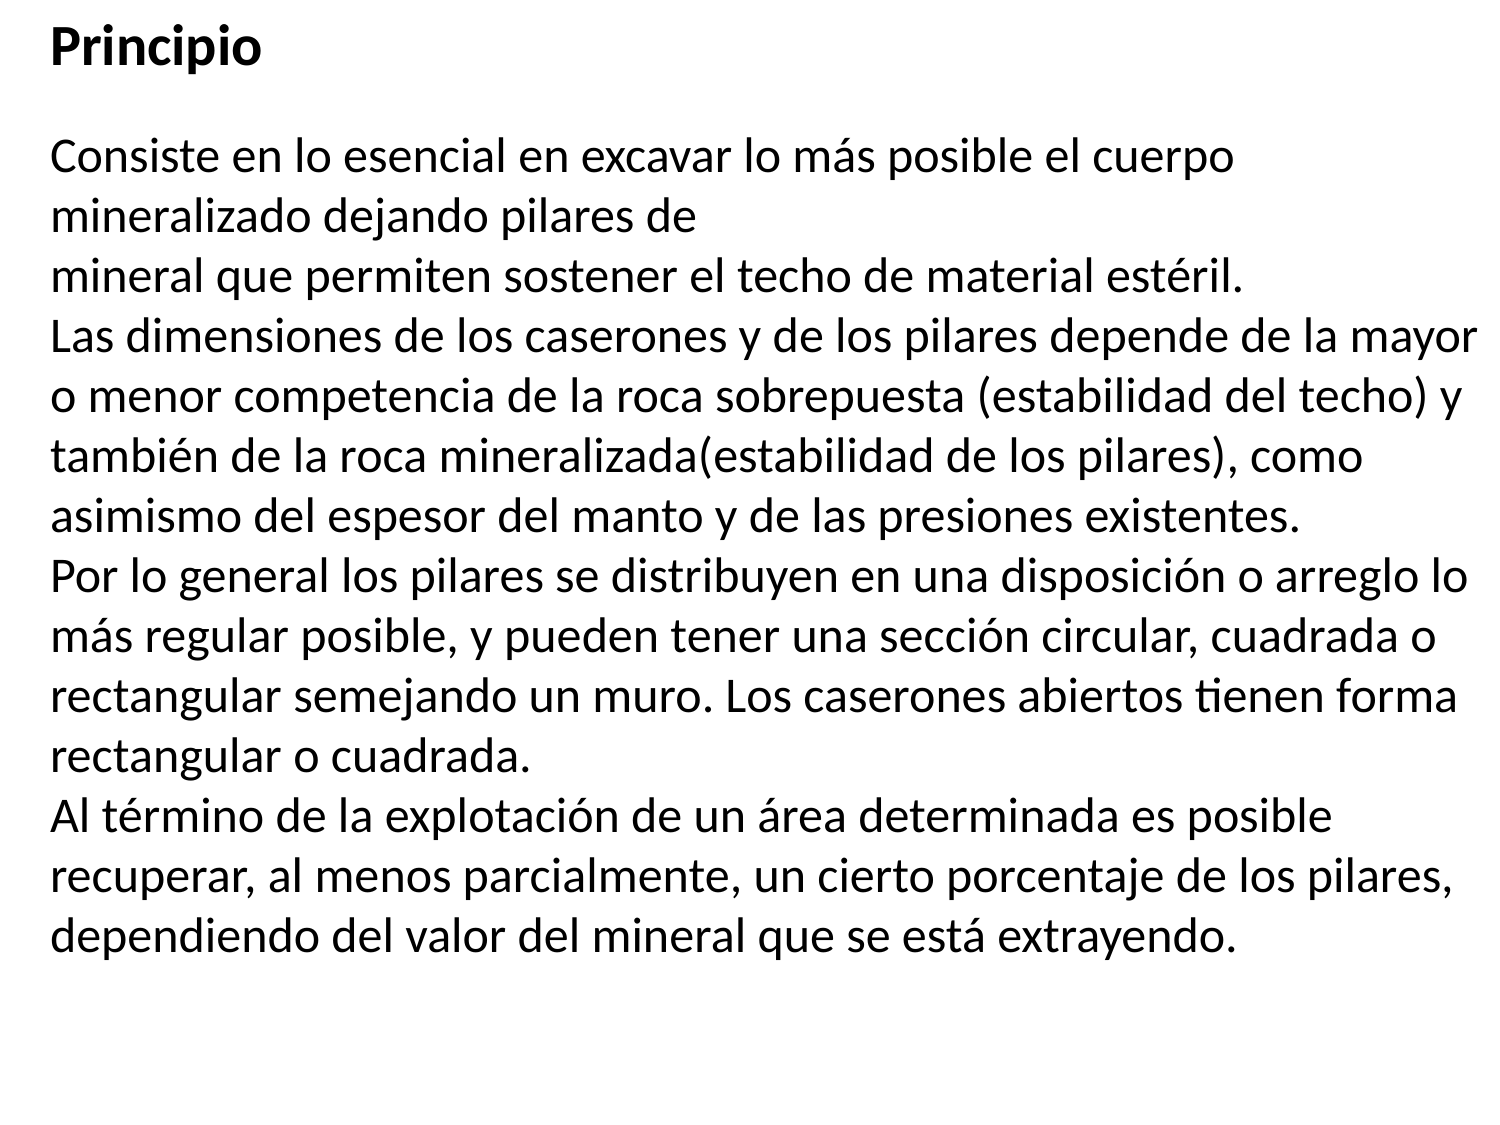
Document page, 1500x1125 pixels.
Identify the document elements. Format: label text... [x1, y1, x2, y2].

text_box Principio Consiste en lo esencial en excavar lo más posible el cuerpo mineralizado dejando pilares de mineral que permiten sostener el techo de material estéril. Las dimensiones de los caserones y de los pilares depende de la mayor o menor competencia de la roca sobrepuesta (estabilidad del techo) y también de la roca mineralizada(estabilidad de los pilares), como asimismo del espesor del manto y de las presiones existentes. Por lo general los pilares se distribuyen en una disposición o arreglo lo más regular posible, y pueden tener una sección circular, cuadrada o rectangular semejando un muro. Los caserones abiertos tienen forma rectangular o cuadrada. Al término de la explotación de un área determinada es posible recuperar, al menos parcialmente, un cierto porcentaje de los pilares, dependiendo del valor del mineral que se está extrayendo. [35, 0, 1500, 970]
